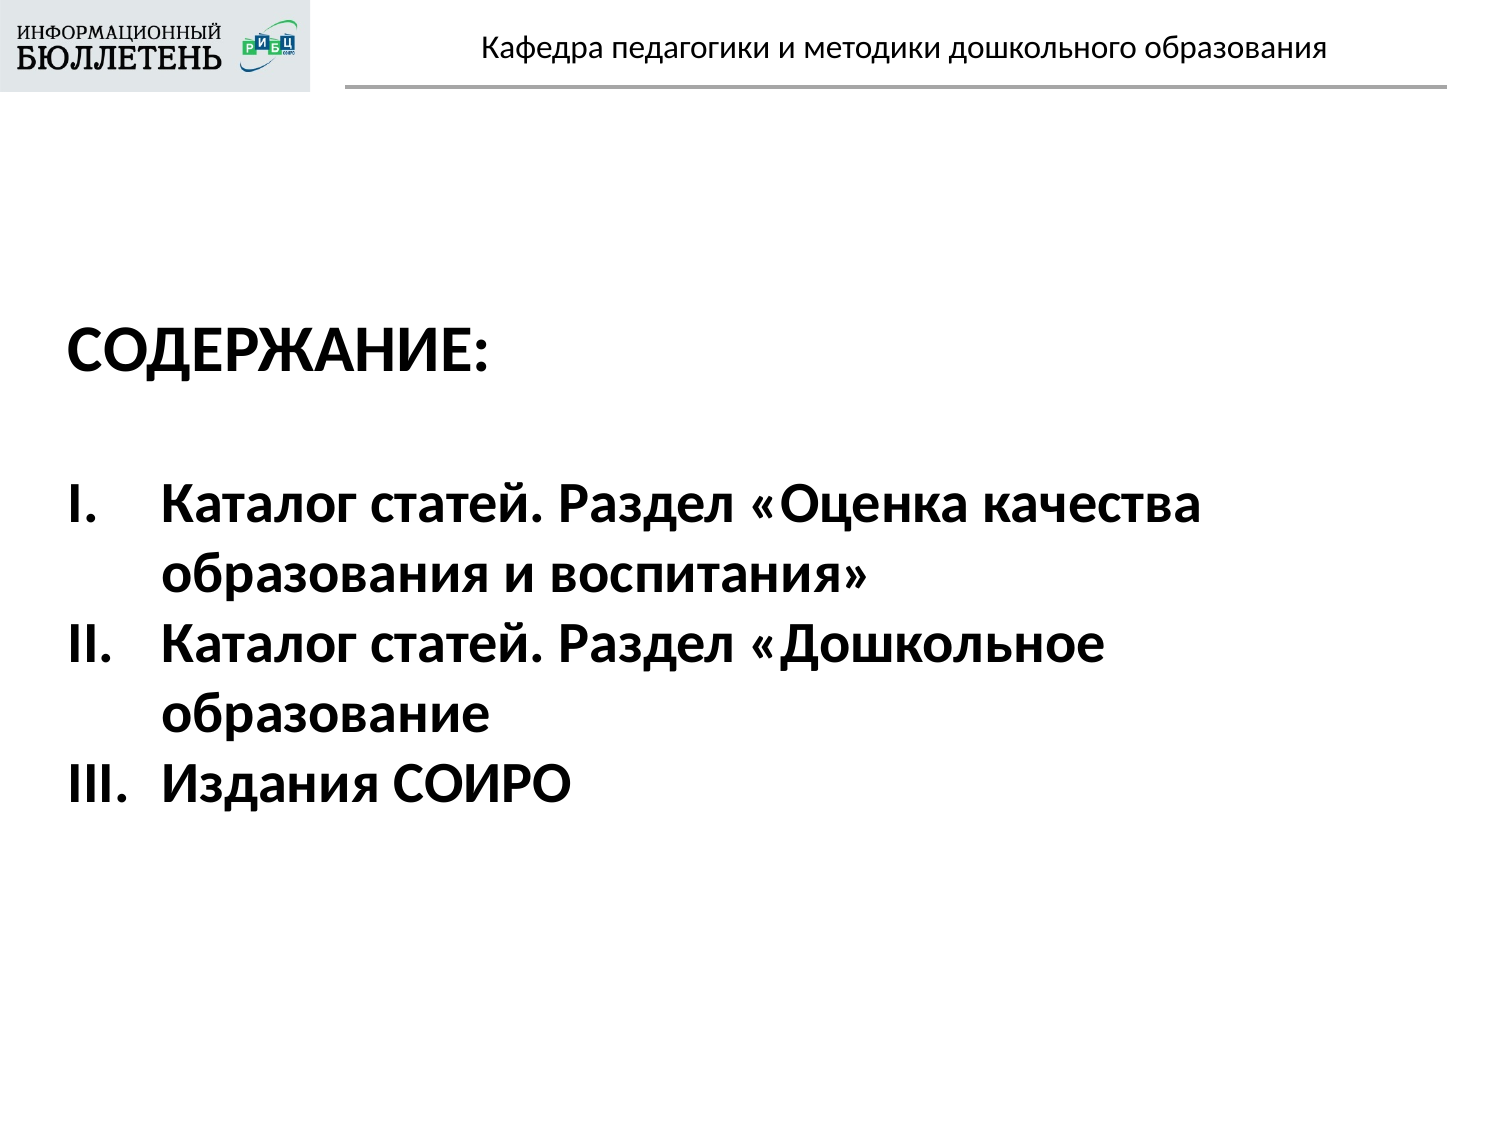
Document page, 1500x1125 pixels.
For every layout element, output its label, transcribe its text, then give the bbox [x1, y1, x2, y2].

text_box Кафедра педагогики и методики дошкольного образования [315, 17, 1500, 73]
picture [0, 0, 311, 93]
text_box СОДЕРЖАНИЕ: Каталог статей. Раздел «Оценка качества образования и воспитания» Каталог статей. Раздел «Дошкольное образование Издания СОИРО [53, 137, 1447, 867]
